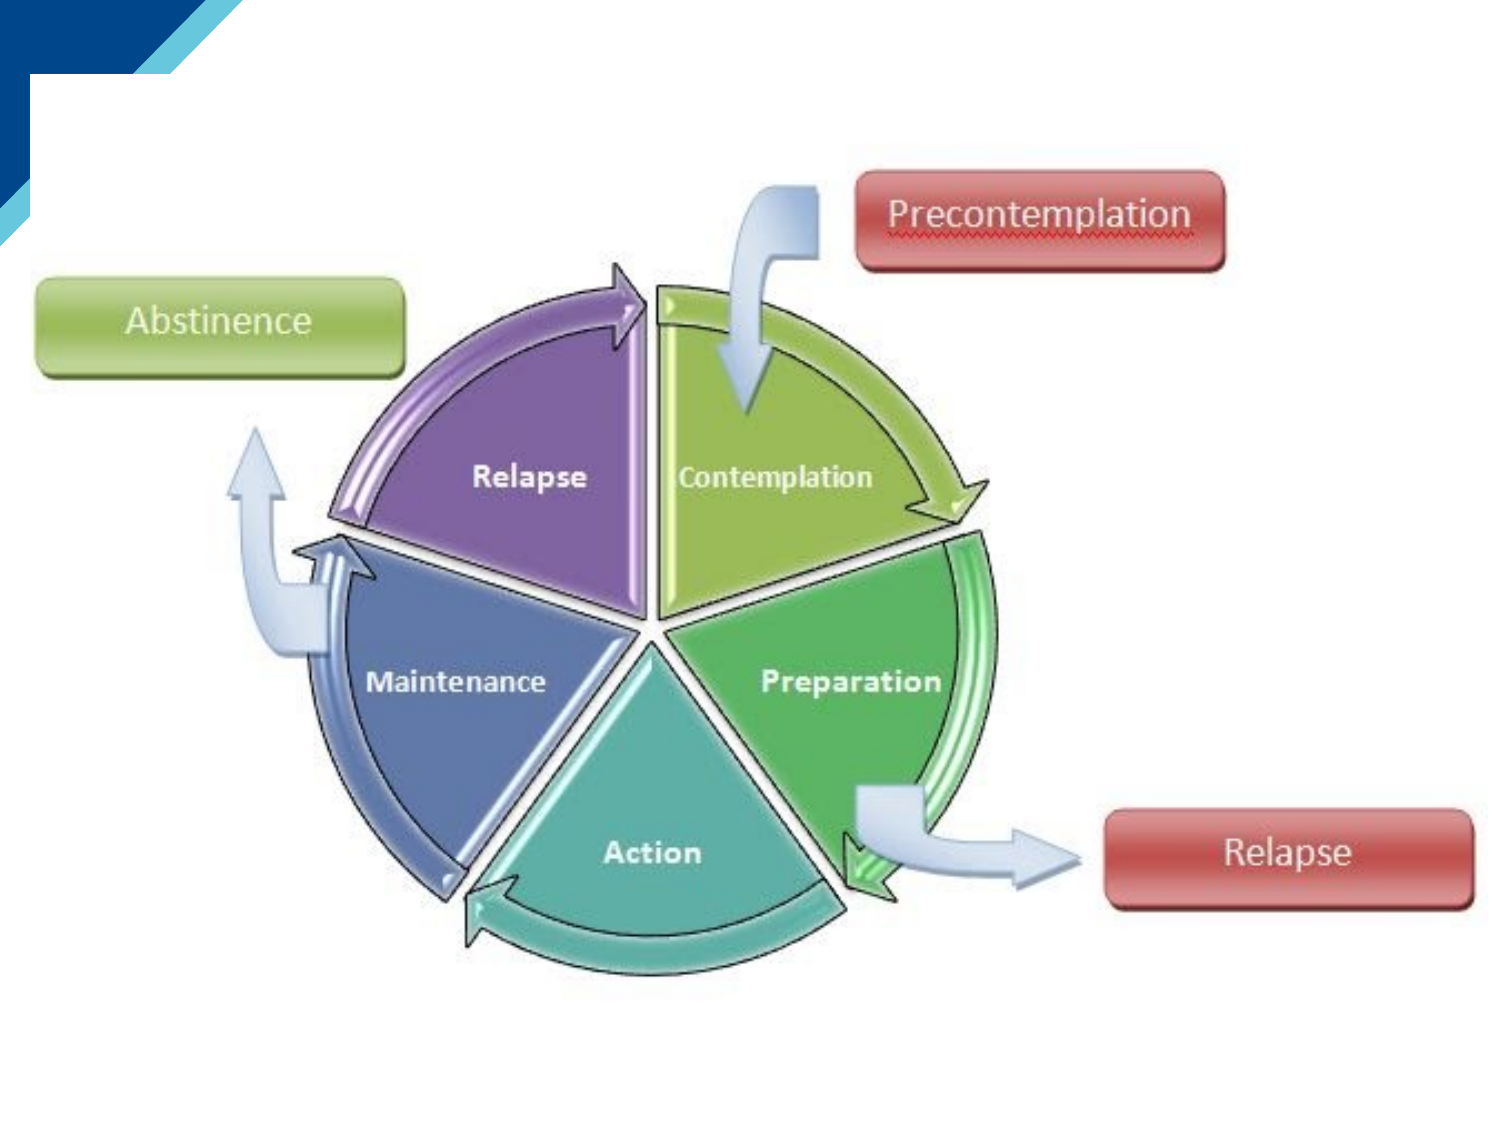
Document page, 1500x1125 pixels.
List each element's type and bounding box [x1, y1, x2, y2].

picture [30, 74, 1488, 1015]
